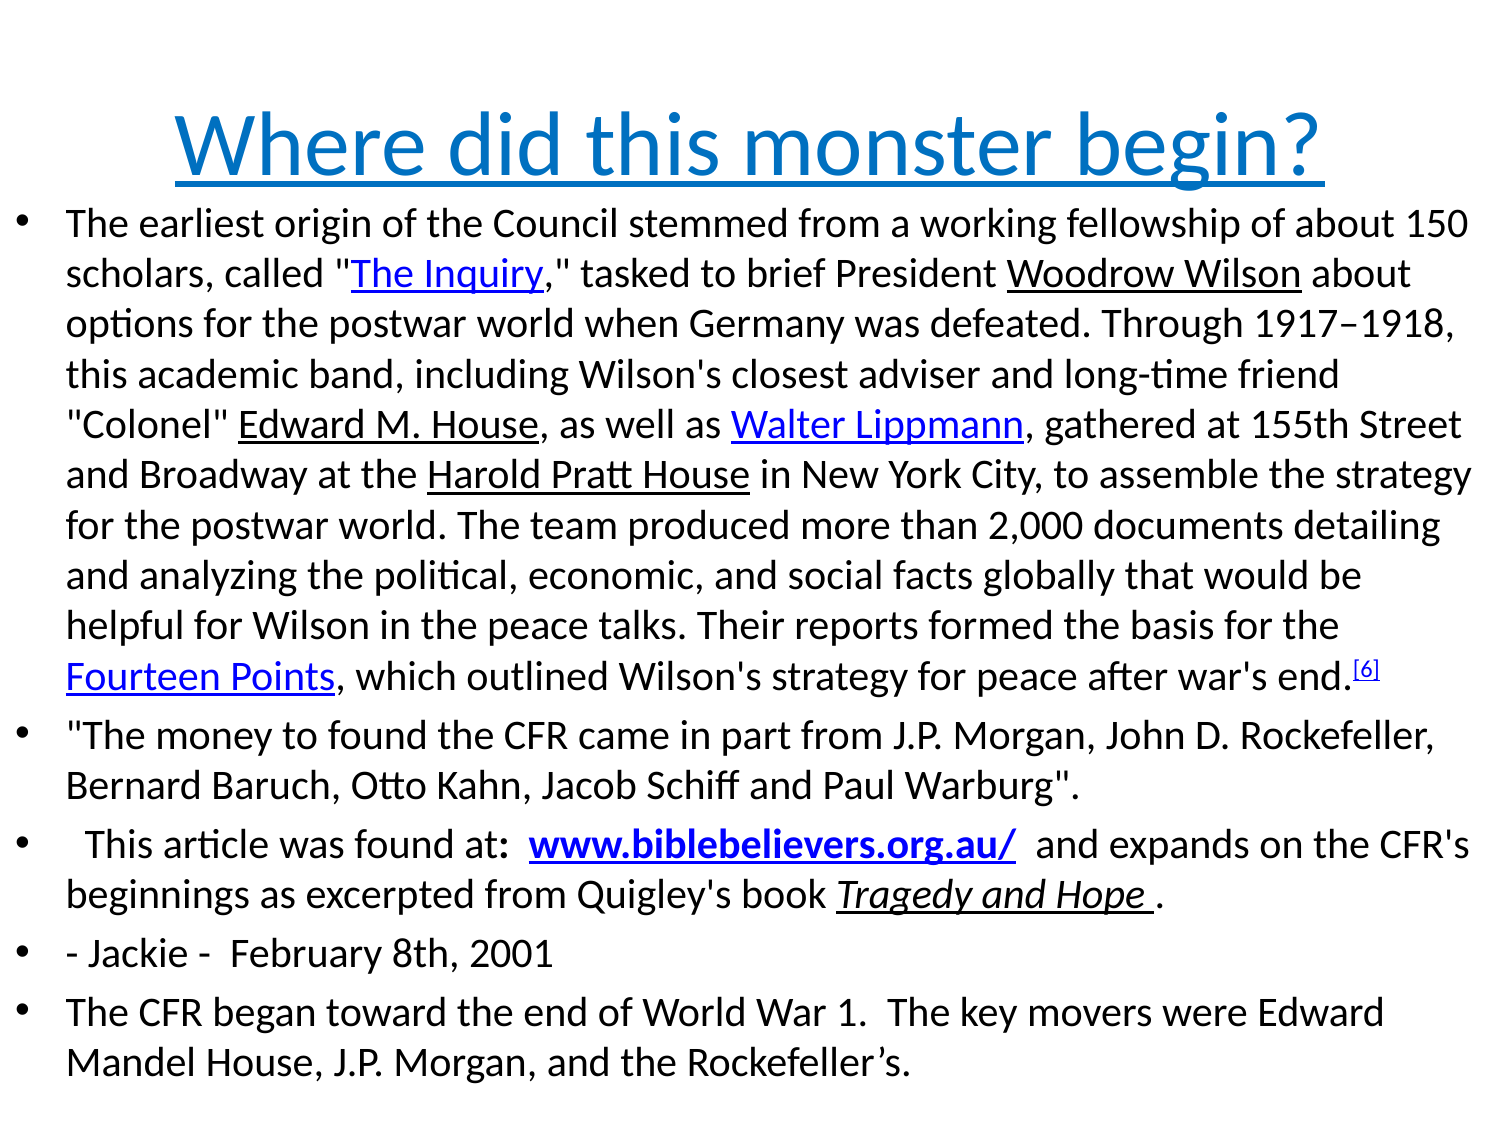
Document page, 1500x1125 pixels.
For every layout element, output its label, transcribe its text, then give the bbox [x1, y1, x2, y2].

list The earliest origin of the Council stemmed from a working fellowship of about 150 scholars, called "The Inquiry," tasked to brief President Woodrow Wilson about options for the postwar world when Germany was defeated. Through 1917–1918, this academic band, including Wilson's closest adviser and long-time friend "Colonel" Edward M. House, as well as Walter Lippmann, gathered at 155th Street and Broadway at the Harold Pratt House in New York City, to assemble the strategy for the postwar world. The team produced more than 2,000 documents detailing and analyzing the political, economic, and social facts globally that would be helpful for Wilson in the peace talks. Their reports formed the basis for the Fourteen Points, which outlined Wilson's strategy for peace after war's end.[6] "The money to found the CFR came in part from J.P. Morgan, John D. Rockefeller, Bernard Baruch, Otto Kahn, Jacob Schiff and Paul Warburg". This article was found at: www.biblebelievers.org.au/ and expands on the CFR's beginnings as excerpted from Quigley's book Tragedy and Hope . - Jackie - February 8th, 2001 The CFR began toward the end of World War 1. The key movers were Edward Mandel House, J.P. Morgan, and the Rockefeller’s. [0, 187, 1500, 1125]
title Where did this monster begin? [75, 45, 1425, 187]
